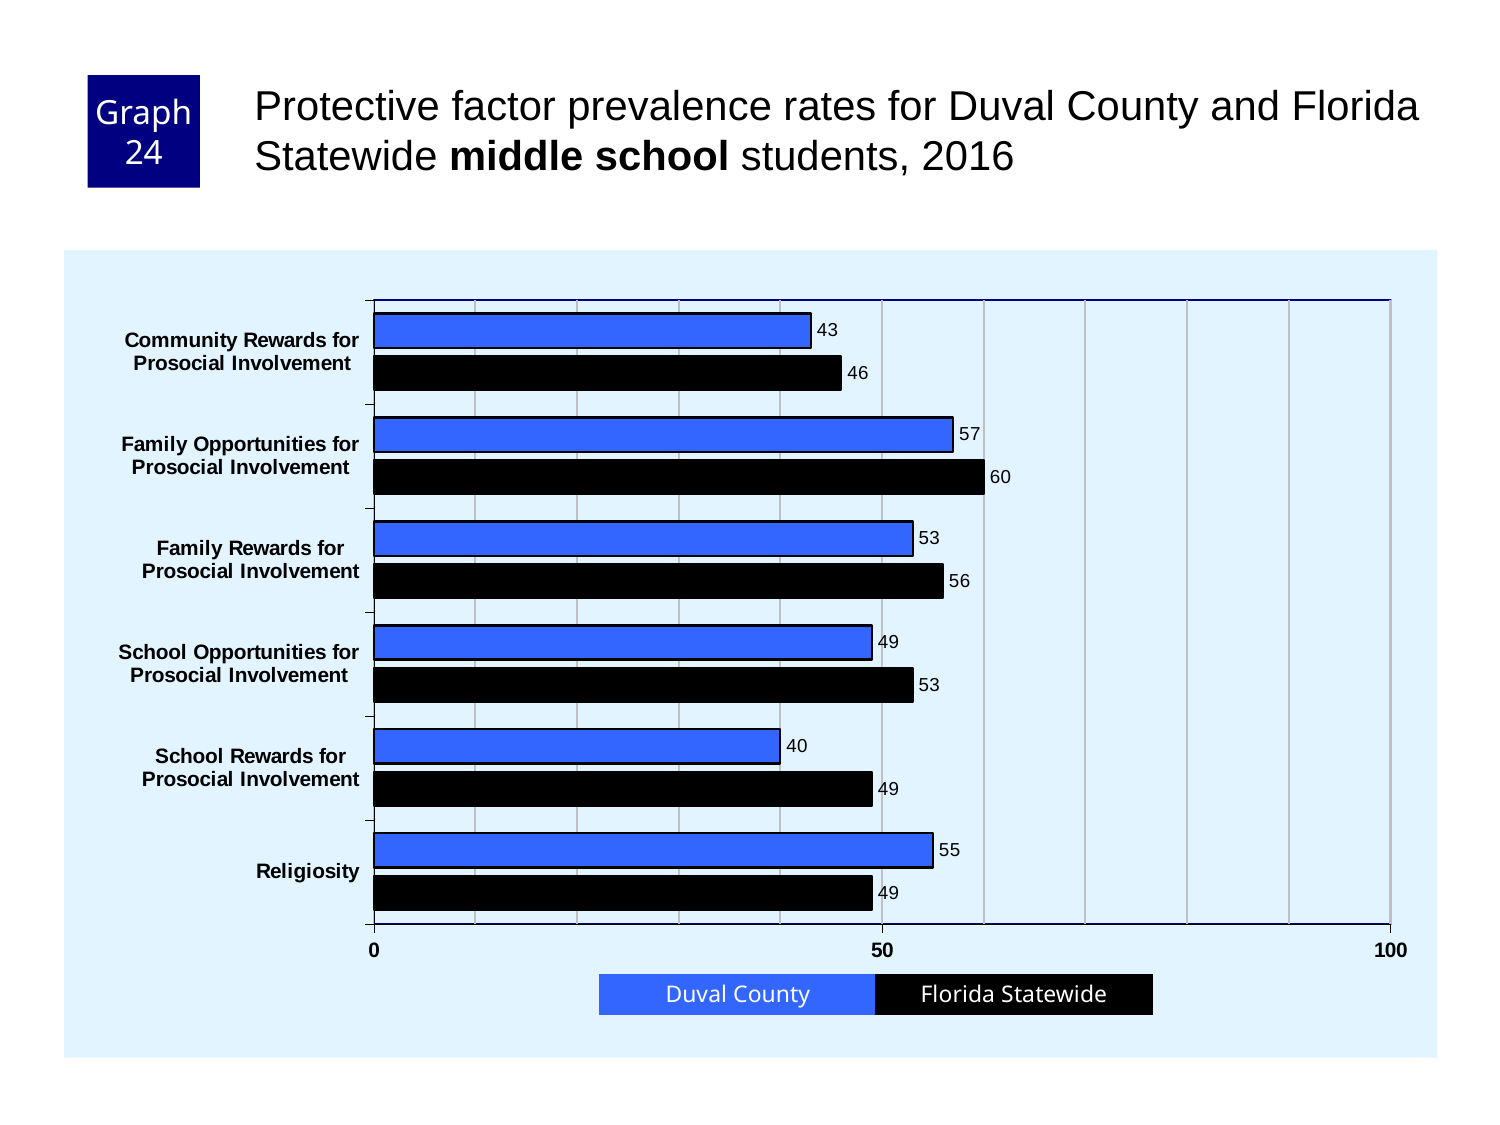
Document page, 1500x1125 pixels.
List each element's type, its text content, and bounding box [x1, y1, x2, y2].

chart [63, 249, 1438, 1059]
text_box Graph 24 [87, 75, 200, 188]
text_box Protective factor prevalence rates for Duval County and Florida Statewide middle school students, 2016 [249, 75, 1438, 200]
